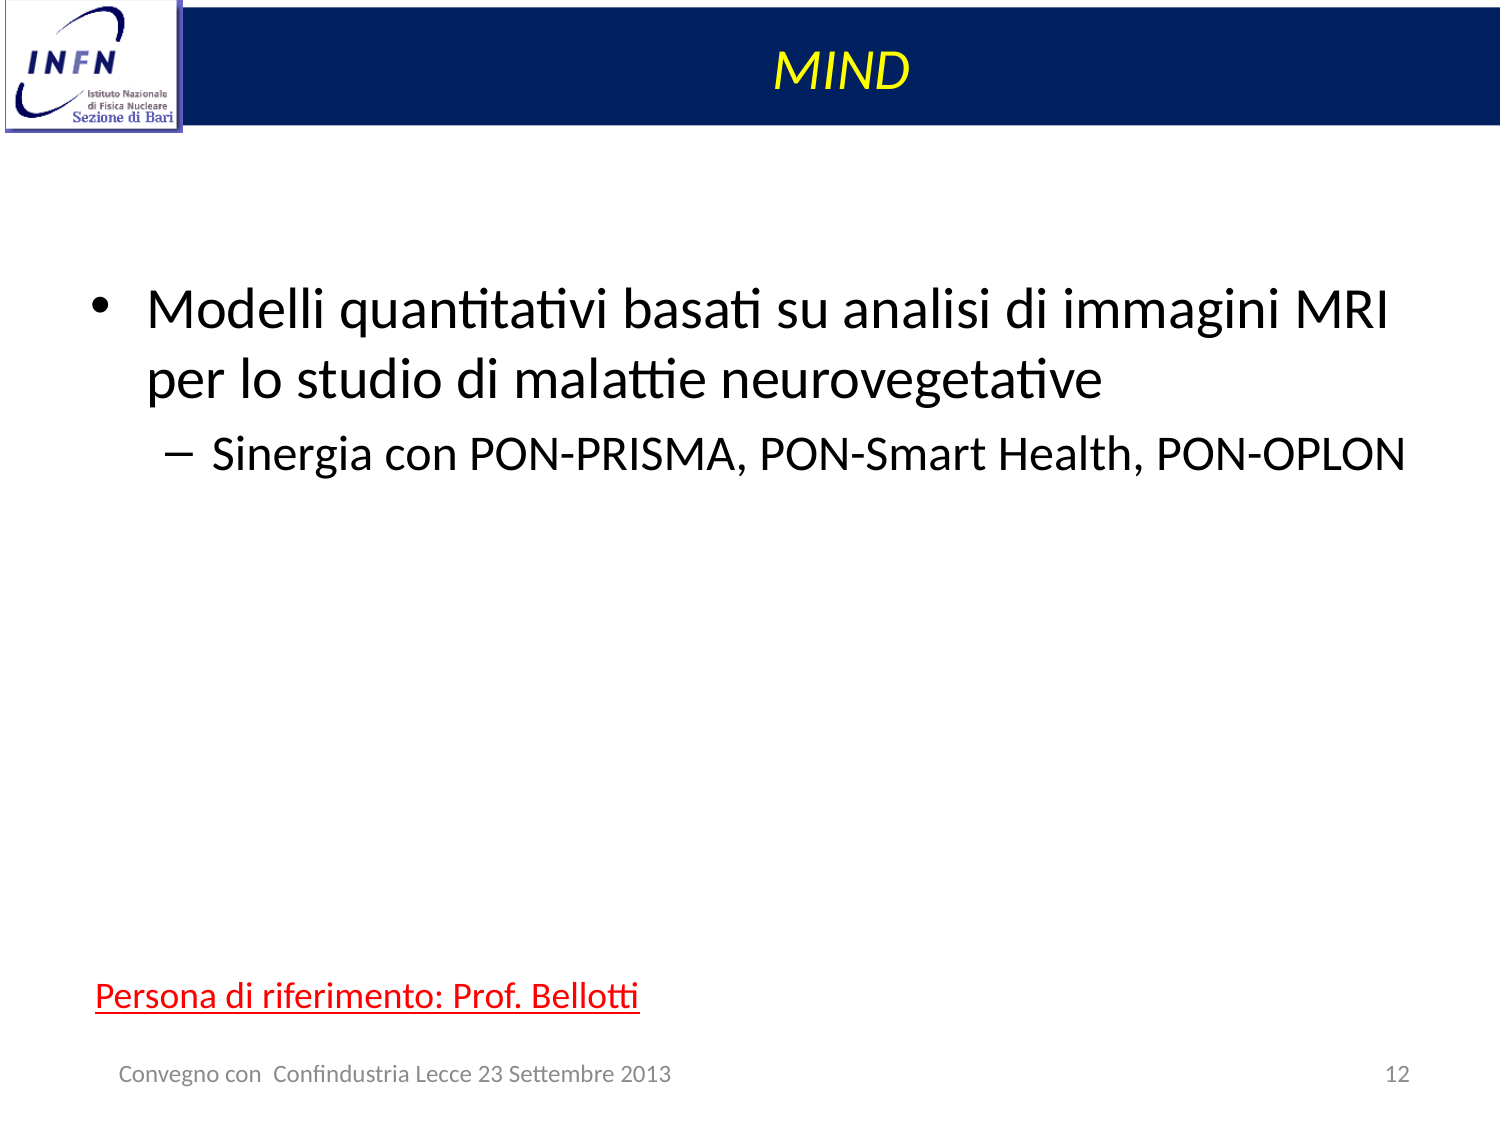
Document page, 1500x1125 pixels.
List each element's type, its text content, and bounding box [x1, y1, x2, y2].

list Modelli quantitativi basati su analisi di immagini MRI per lo studio di malattie neurovegetative Sinergia con PON-PRISMA, PON-Smart Health, PON-OPLON [75, 262, 1425, 1005]
slide_number 12 [1074, 1042, 1425, 1103]
footer Convegno con Confindustria Lecce 23 Settembre 2013 [76, 1042, 715, 1103]
text_box Persona di riferimento: Prof. Bellotti [80, 964, 655, 1024]
picture [5, 0, 183, 133]
title MIND [183, 7, 1500, 126]
